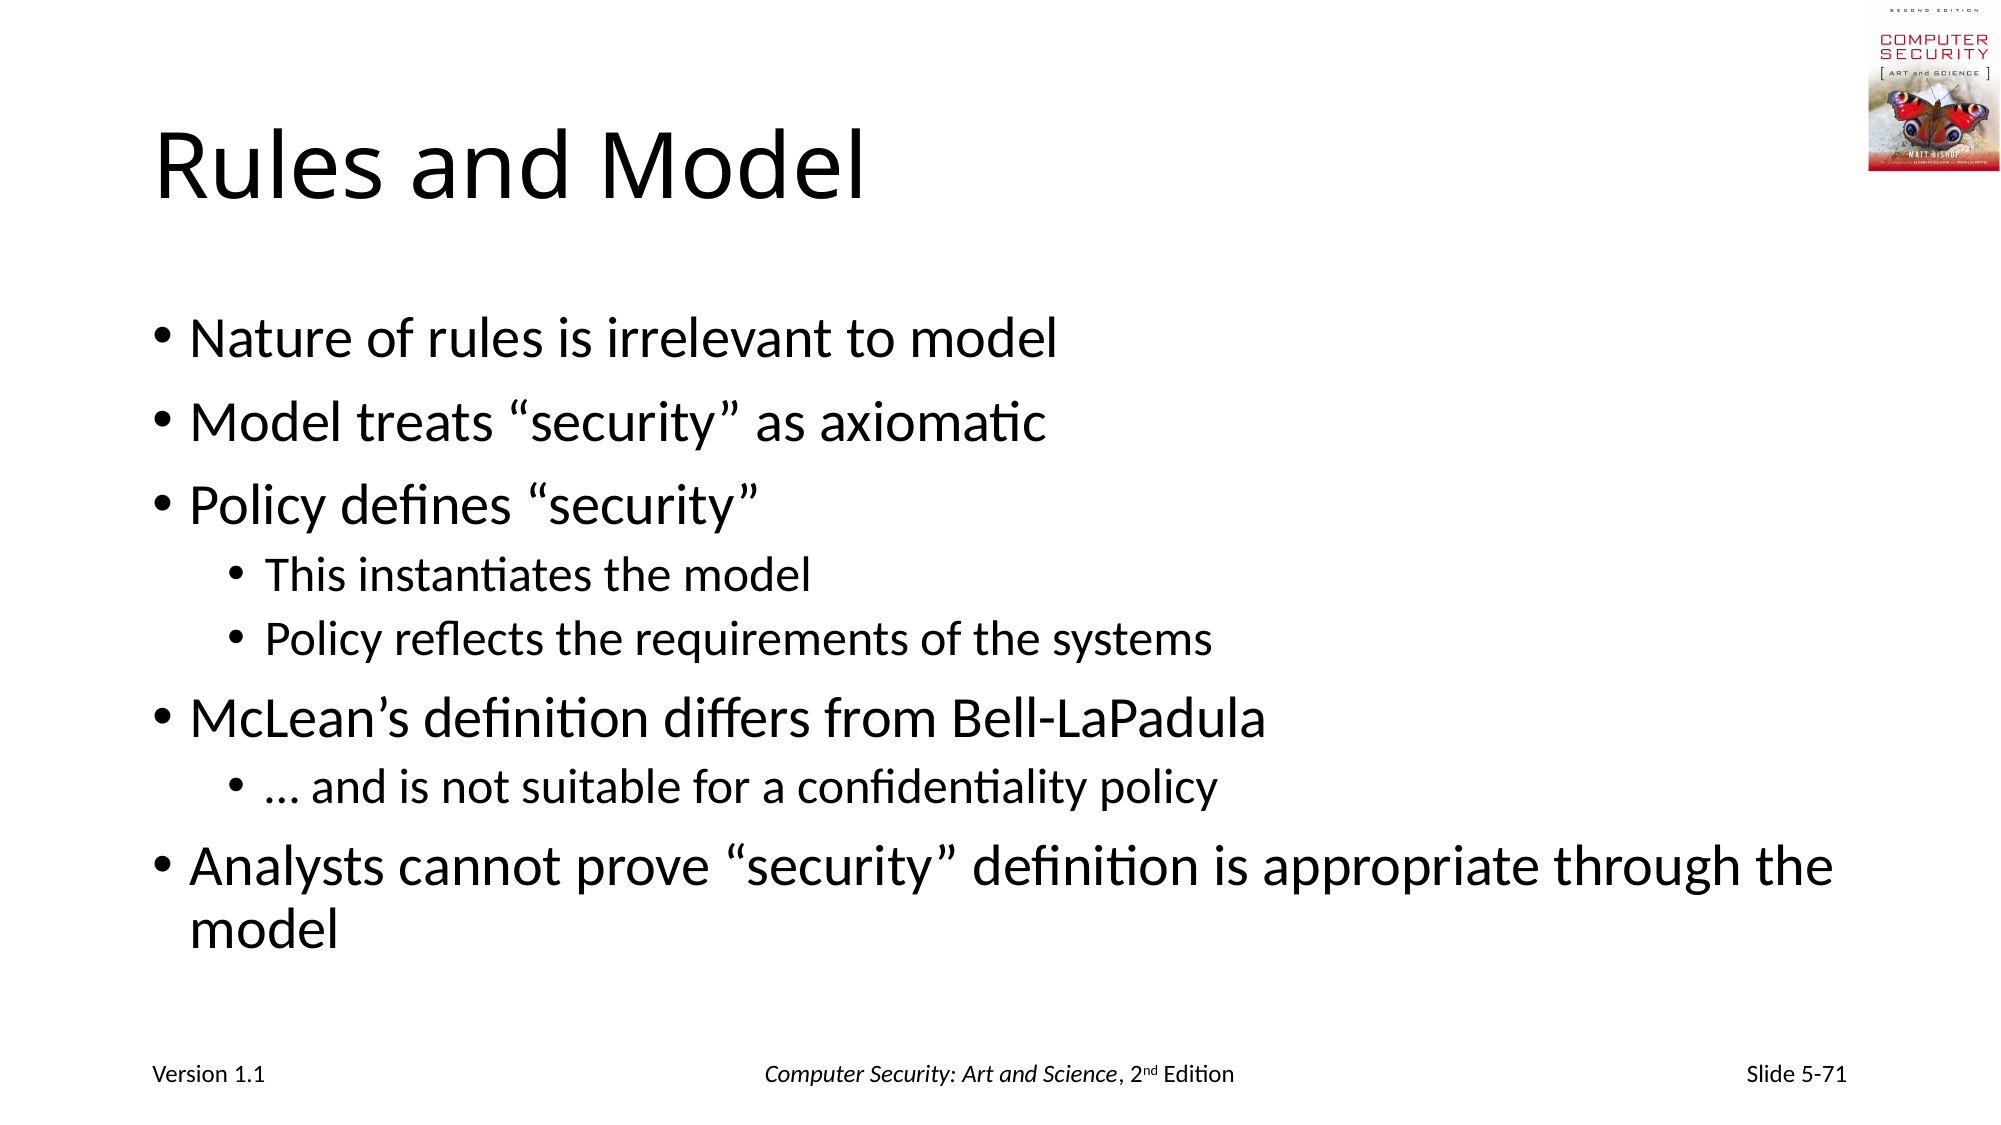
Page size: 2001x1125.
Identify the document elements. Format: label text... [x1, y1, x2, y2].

list Nature of rules is irrelevant to model Model treats “security” as axiomatic Policy defines “security” This instantiates the model Policy reflects the requirements of the systems McLean’s definition differs from Bell-LaPadula … and is not suitable for a confidentiality policy Analysts cannot prove “security” definition is appropriate through the model [137, 299, 1863, 1014]
title Rules and Model [137, 59, 1863, 278]
slide_number Version 1.1 [137, 1042, 588, 1103]
slide_number Slide 5-71 [1412, 1042, 1863, 1103]
footer Computer Security: Art and Science, 2nd Edition [662, 1042, 1338, 1103]
picture [1868, 0, 2000, 171]
